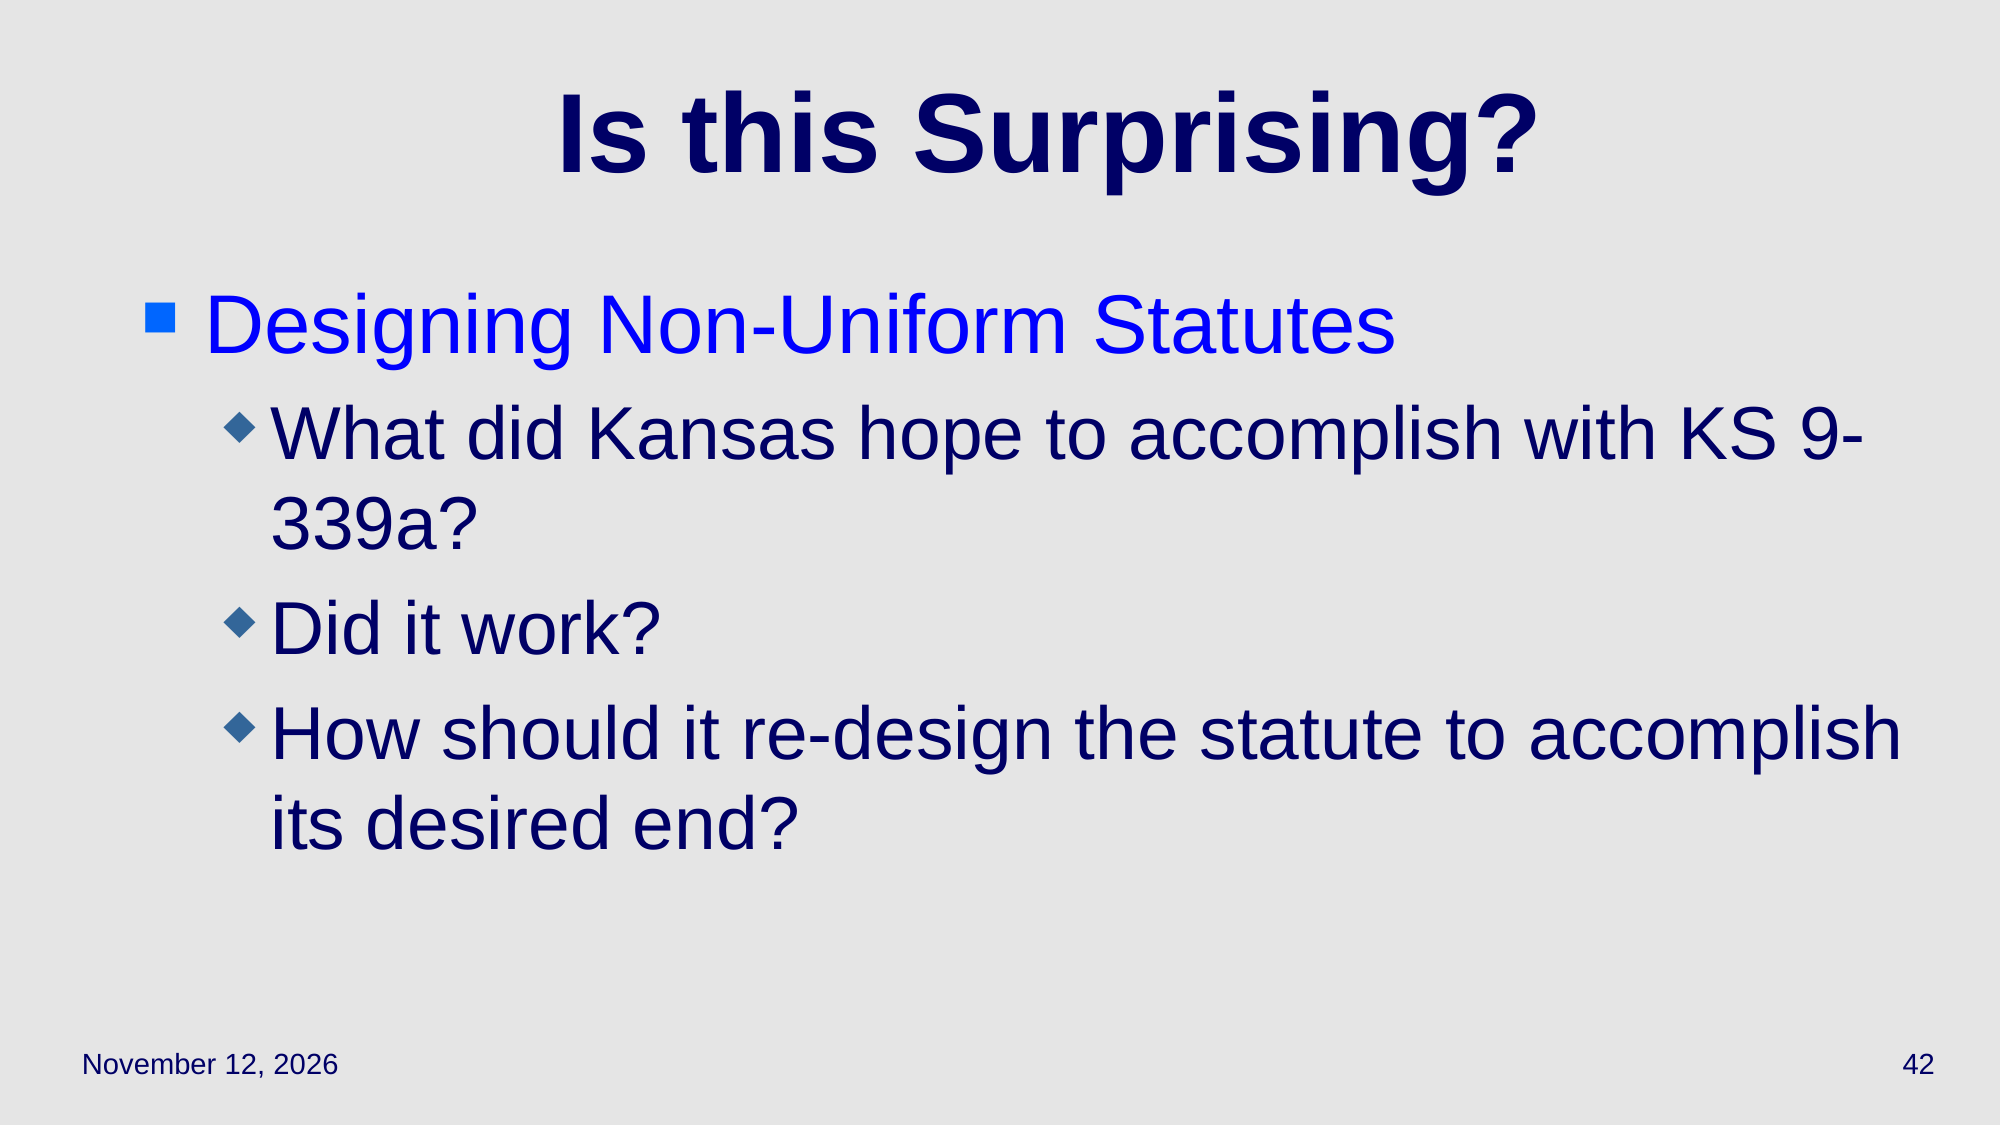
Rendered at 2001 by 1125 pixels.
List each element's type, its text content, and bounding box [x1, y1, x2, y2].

list Designing Non-Uniform Statutes What did Kansas hope to accomplish with KS 9-339a? Did it work? How should it re-design the statute to accomplish its desired end? [133, 262, 1967, 938]
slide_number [66, 1024, 484, 1101]
slide_number 42 [1533, 1024, 1951, 1101]
title Is this Surprising? [133, 50, 1967, 238]
